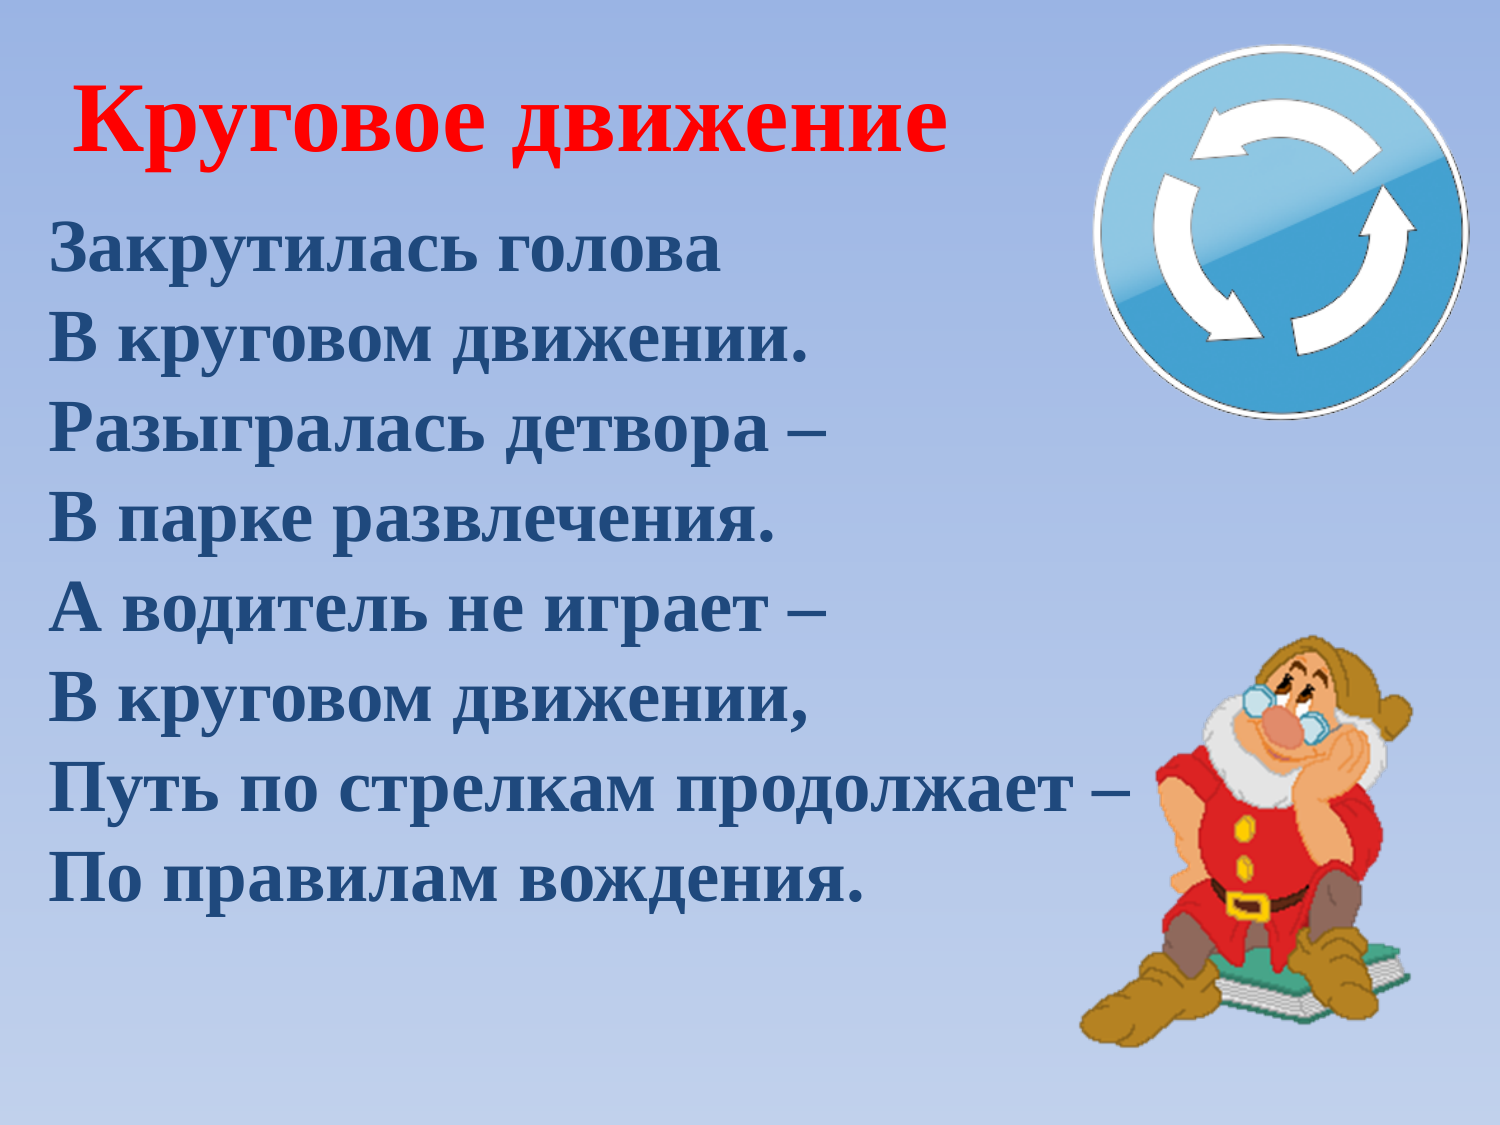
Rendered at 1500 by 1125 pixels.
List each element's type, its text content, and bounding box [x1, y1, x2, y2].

text_box Круговое движение [56, 44, 965, 180]
picture [1068, 625, 1435, 1072]
picture [1092, 43, 1470, 423]
text_box Закрутилась голова В круговом движении. Разыгралась детвора – В парке развлечения. А водитель не играет – В круговом движении, Путь по стрелкам продолжает – По правилам вождения. [33, 189, 1147, 925]
